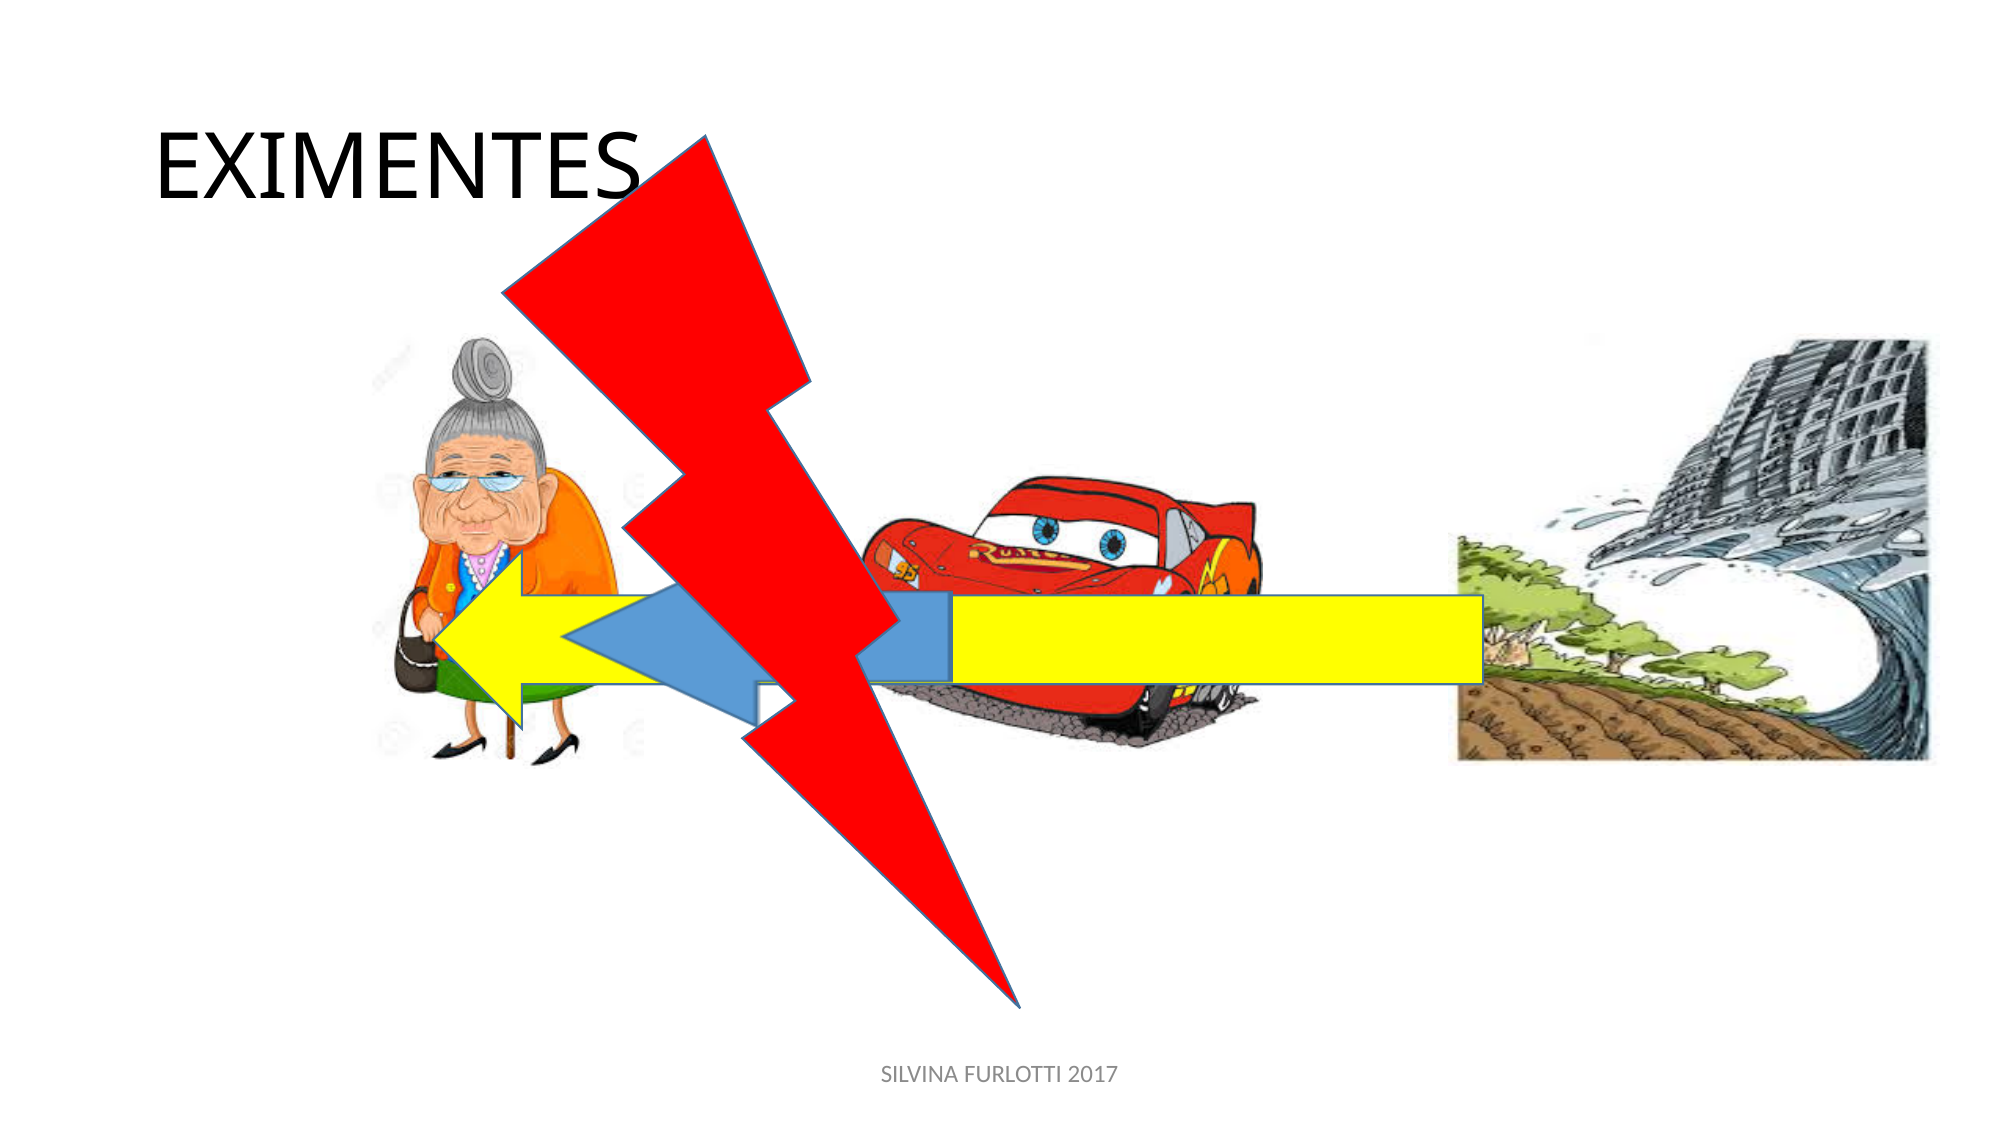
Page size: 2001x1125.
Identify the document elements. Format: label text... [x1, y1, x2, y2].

text_box [500, 134, 853, 544]
text_box [740, 729, 1022, 1010]
picture [559, 464, 1263, 766]
text_box [1263, 594, 1448, 686]
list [360, 333, 644, 769]
title EXIMENTES [137, 59, 1863, 278]
picture [1448, 333, 1940, 766]
footer SILVINA FURLOTTI 2017 [662, 1042, 1338, 1103]
